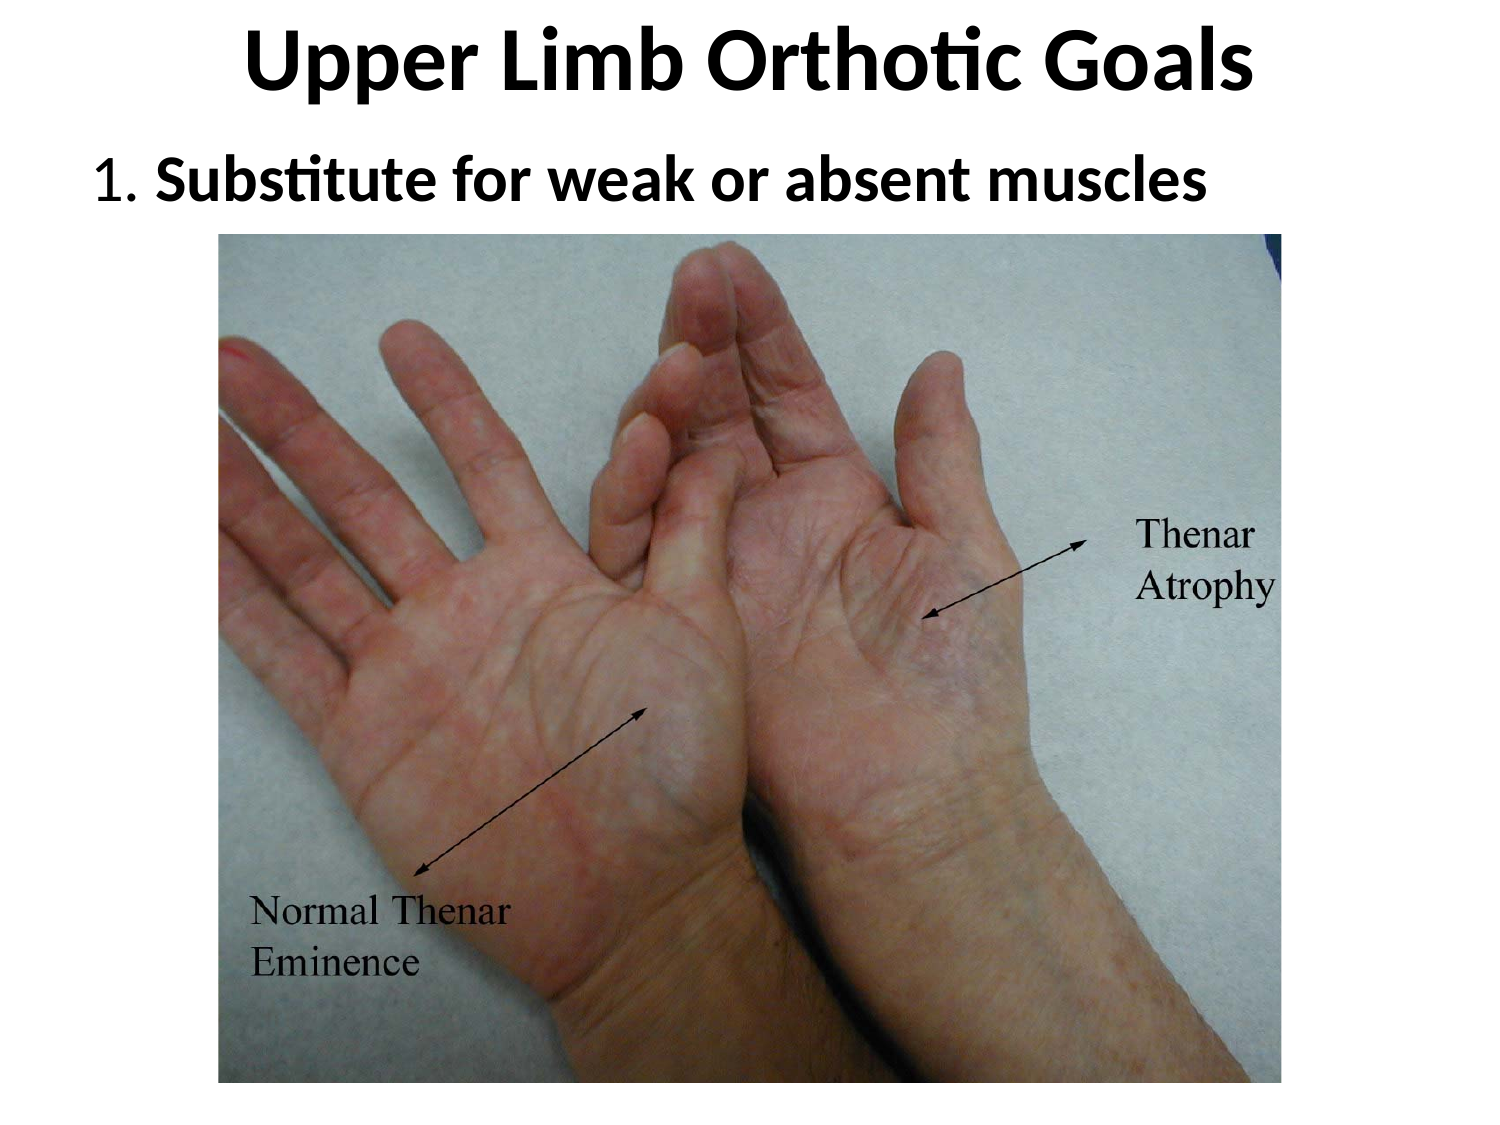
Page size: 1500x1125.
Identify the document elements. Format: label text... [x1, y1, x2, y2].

list 1. Substitute for weak or absent muscles [75, 148, 1425, 870]
title Upper Limb Orthotic Goals [75, 0, 1425, 148]
picture [218, 234, 1282, 1083]
